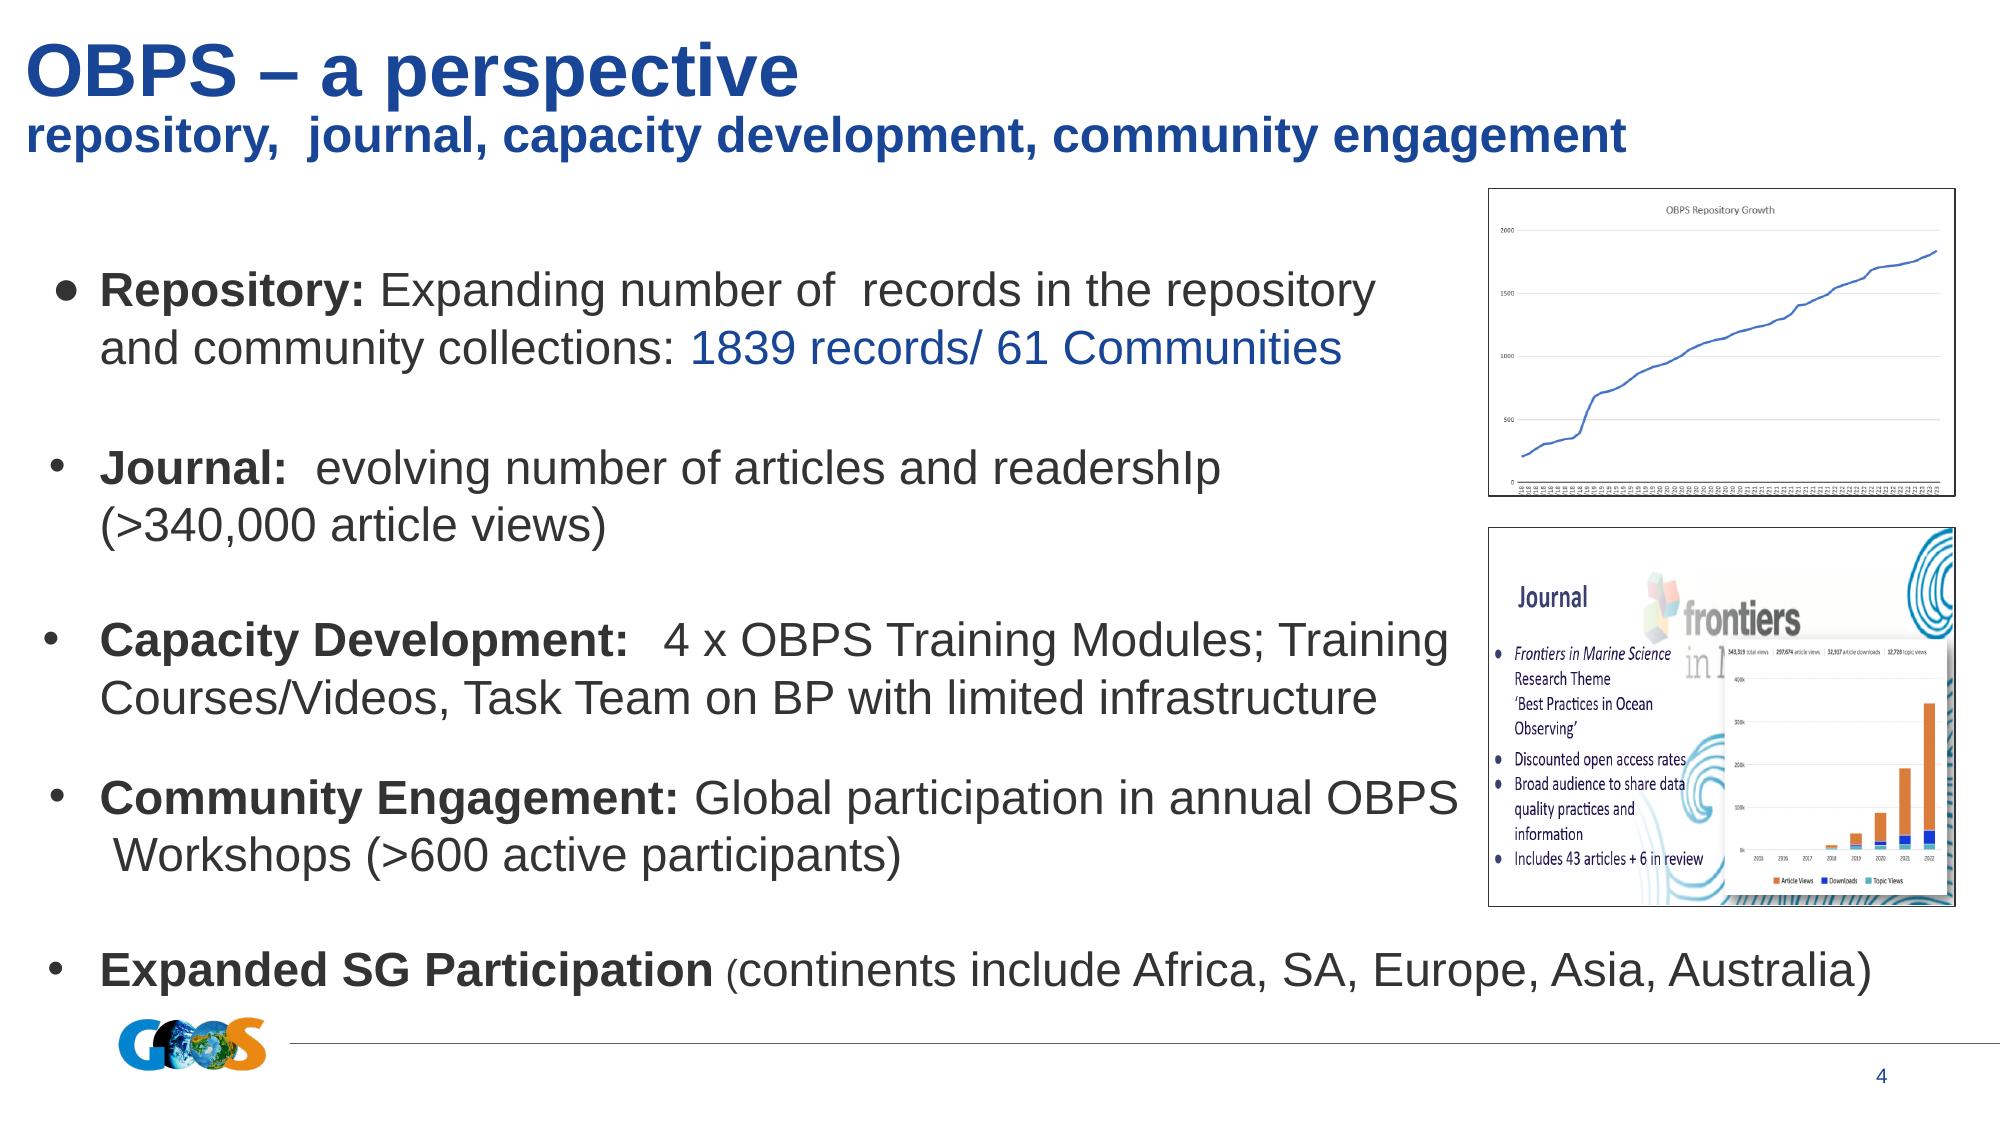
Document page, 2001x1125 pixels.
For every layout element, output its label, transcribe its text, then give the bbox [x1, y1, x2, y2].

title OBPS – a perspective repository, journal, capacity development, community engagement [25, 35, 1969, 175]
picture [1488, 527, 1955, 907]
text_box Repository: Expanding number of records in the repository and community collections: 1839 records/ 61 Communities Journal: evolving number of articles and readershIp (>340,000 article views) Capacity Development: 4 x OBPS Training Modules; Training Courses/Videos, Task Team on BP with limited infrastructure Community Engagement: Global participation in annual OBPS Workshops (>600 active participants) Expanded SG Participation (continents include Africa, SA, Europe, Asia, Australia) [9, 243, 1969, 1106]
picture [1488, 188, 1955, 496]
